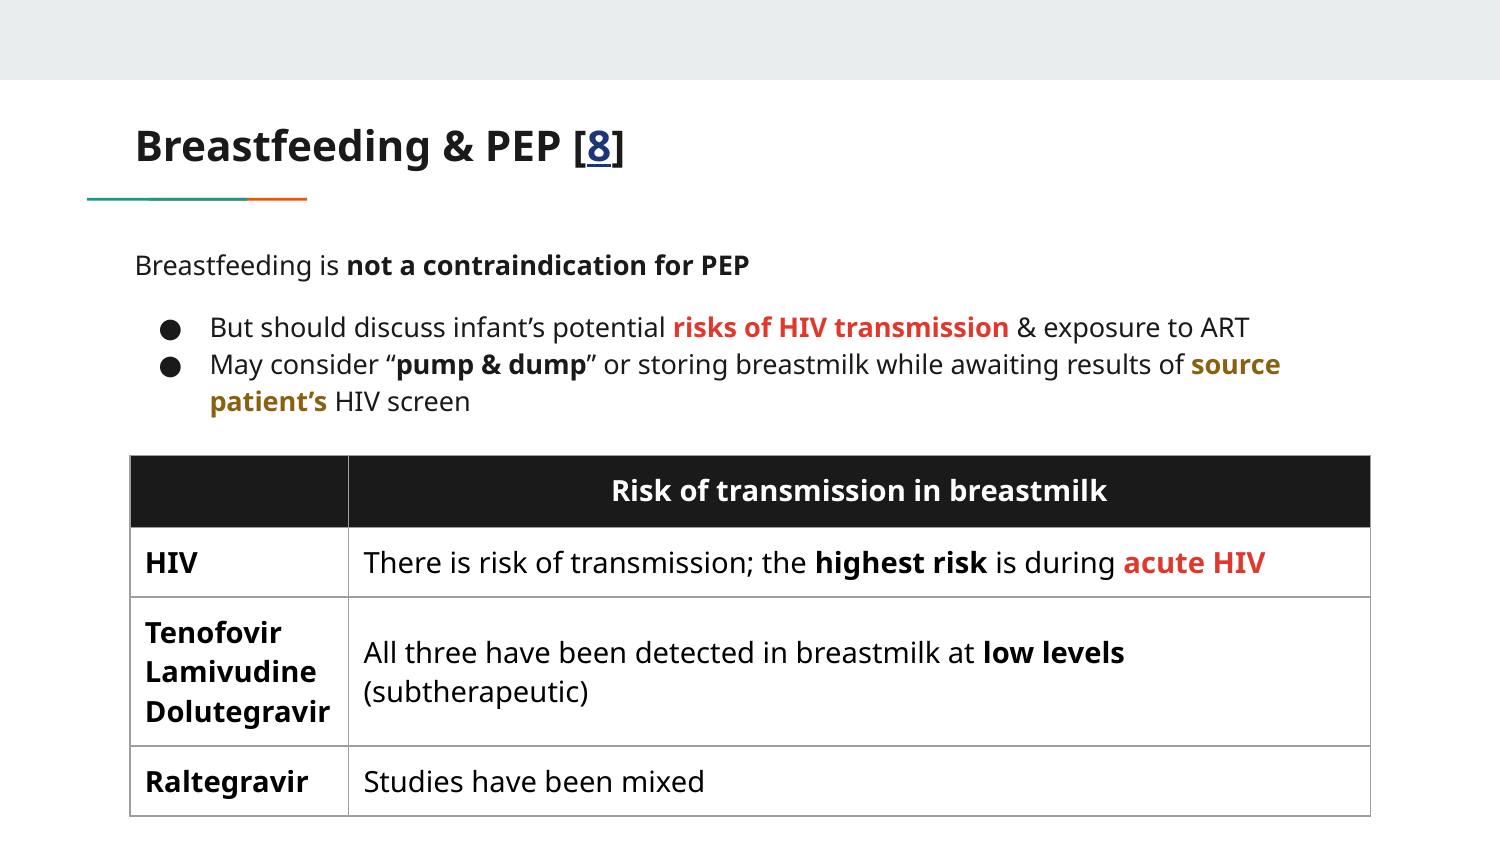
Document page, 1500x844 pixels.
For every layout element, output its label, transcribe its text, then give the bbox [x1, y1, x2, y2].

table_cell All three have been detected in breastmilk at low levels (subtherapeutic) [349, 598, 1370, 745]
table_header [131, 456, 348, 527]
list Breastfeeding is not a contraindication for PEP But should discuss infant’s potential risks of HIV transmission & exposure to ART May consider “pump & dump” or storing breastmilk while awaiting results of source patient’s HIV screen [119, 228, 1381, 600]
table_cell Studies have been mixed [349, 747, 1370, 815]
table_cell Raltegravir [131, 747, 348, 815]
title Breastfeeding & PEP [8] [119, 103, 1381, 192]
table_cell HIV [131, 528, 348, 596]
table_cell Tenofovir Lamivudine Dolutegravir [131, 598, 348, 745]
table_cell There is risk of transmission; the highest risk is during acute HIV [349, 528, 1370, 596]
table_header Risk of transmission in breastmilk [349, 456, 1370, 527]
